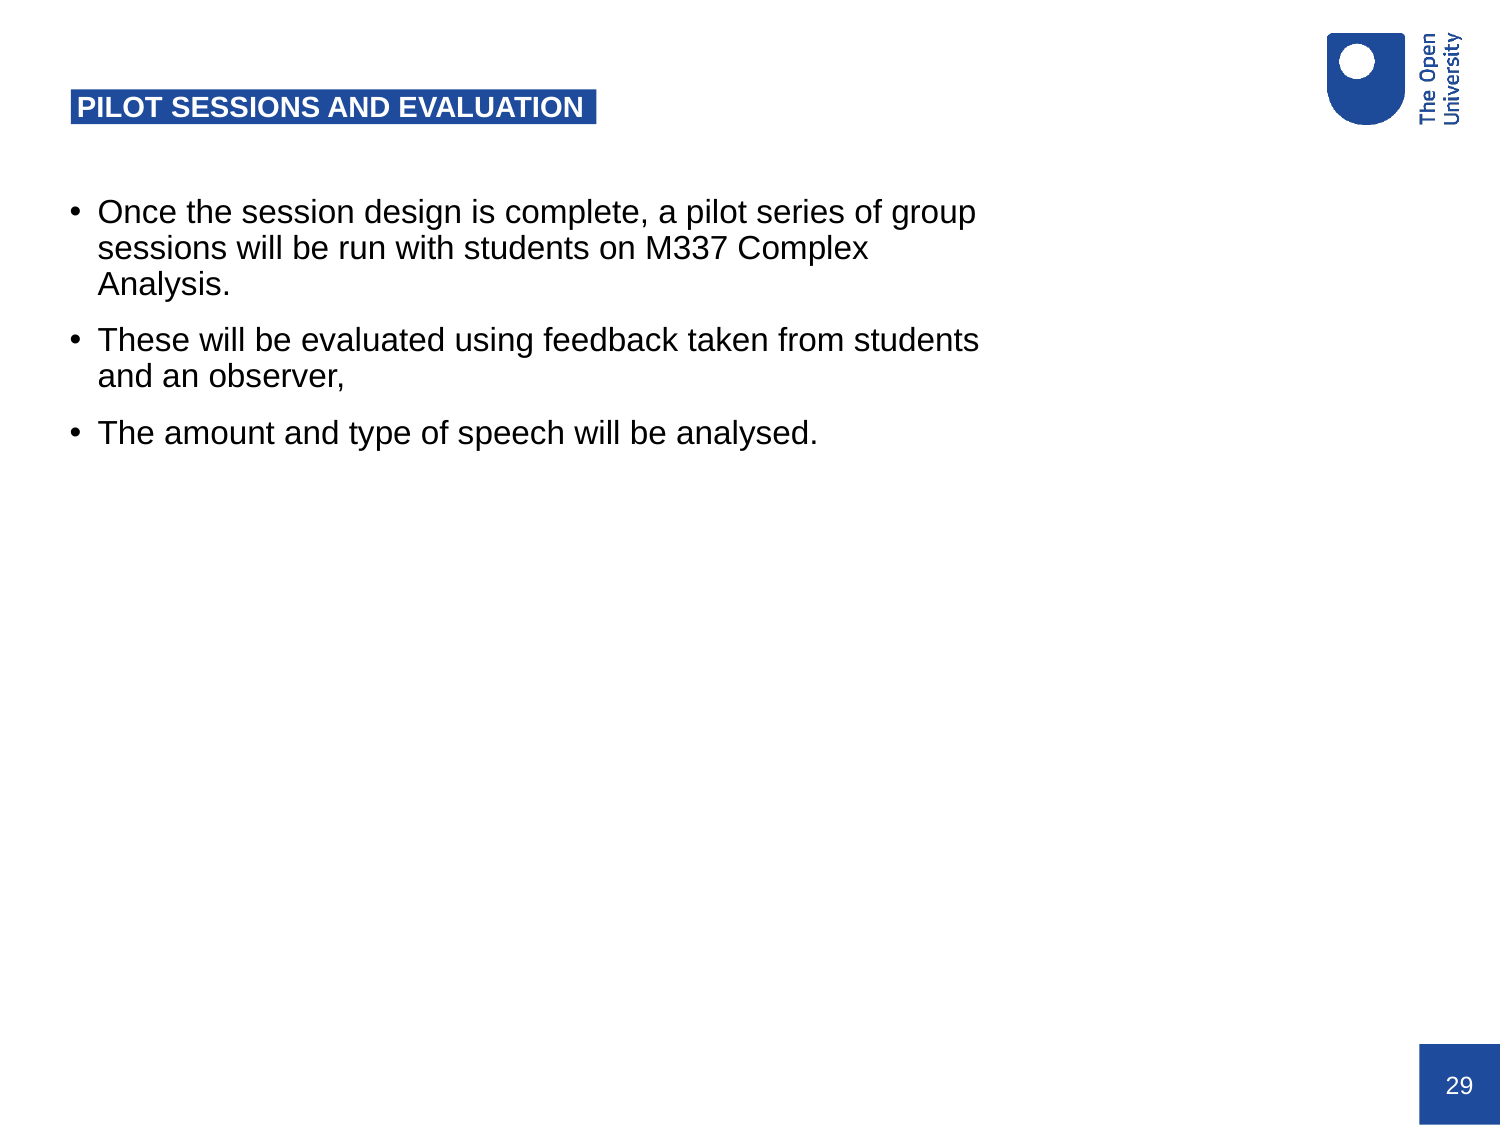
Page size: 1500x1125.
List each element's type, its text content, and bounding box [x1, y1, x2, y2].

picture [1327, 32, 1462, 125]
title PILOT SESSIONS AND EVALUATION [70, 89, 597, 125]
list Once the session design is complete, a pilot series of group sessions will be run with students on M337 Complex Analysis. These will be evaluated using feedback taken from students and an observer, The amount and type of speech will be analysed. [63, 188, 1009, 1045]
